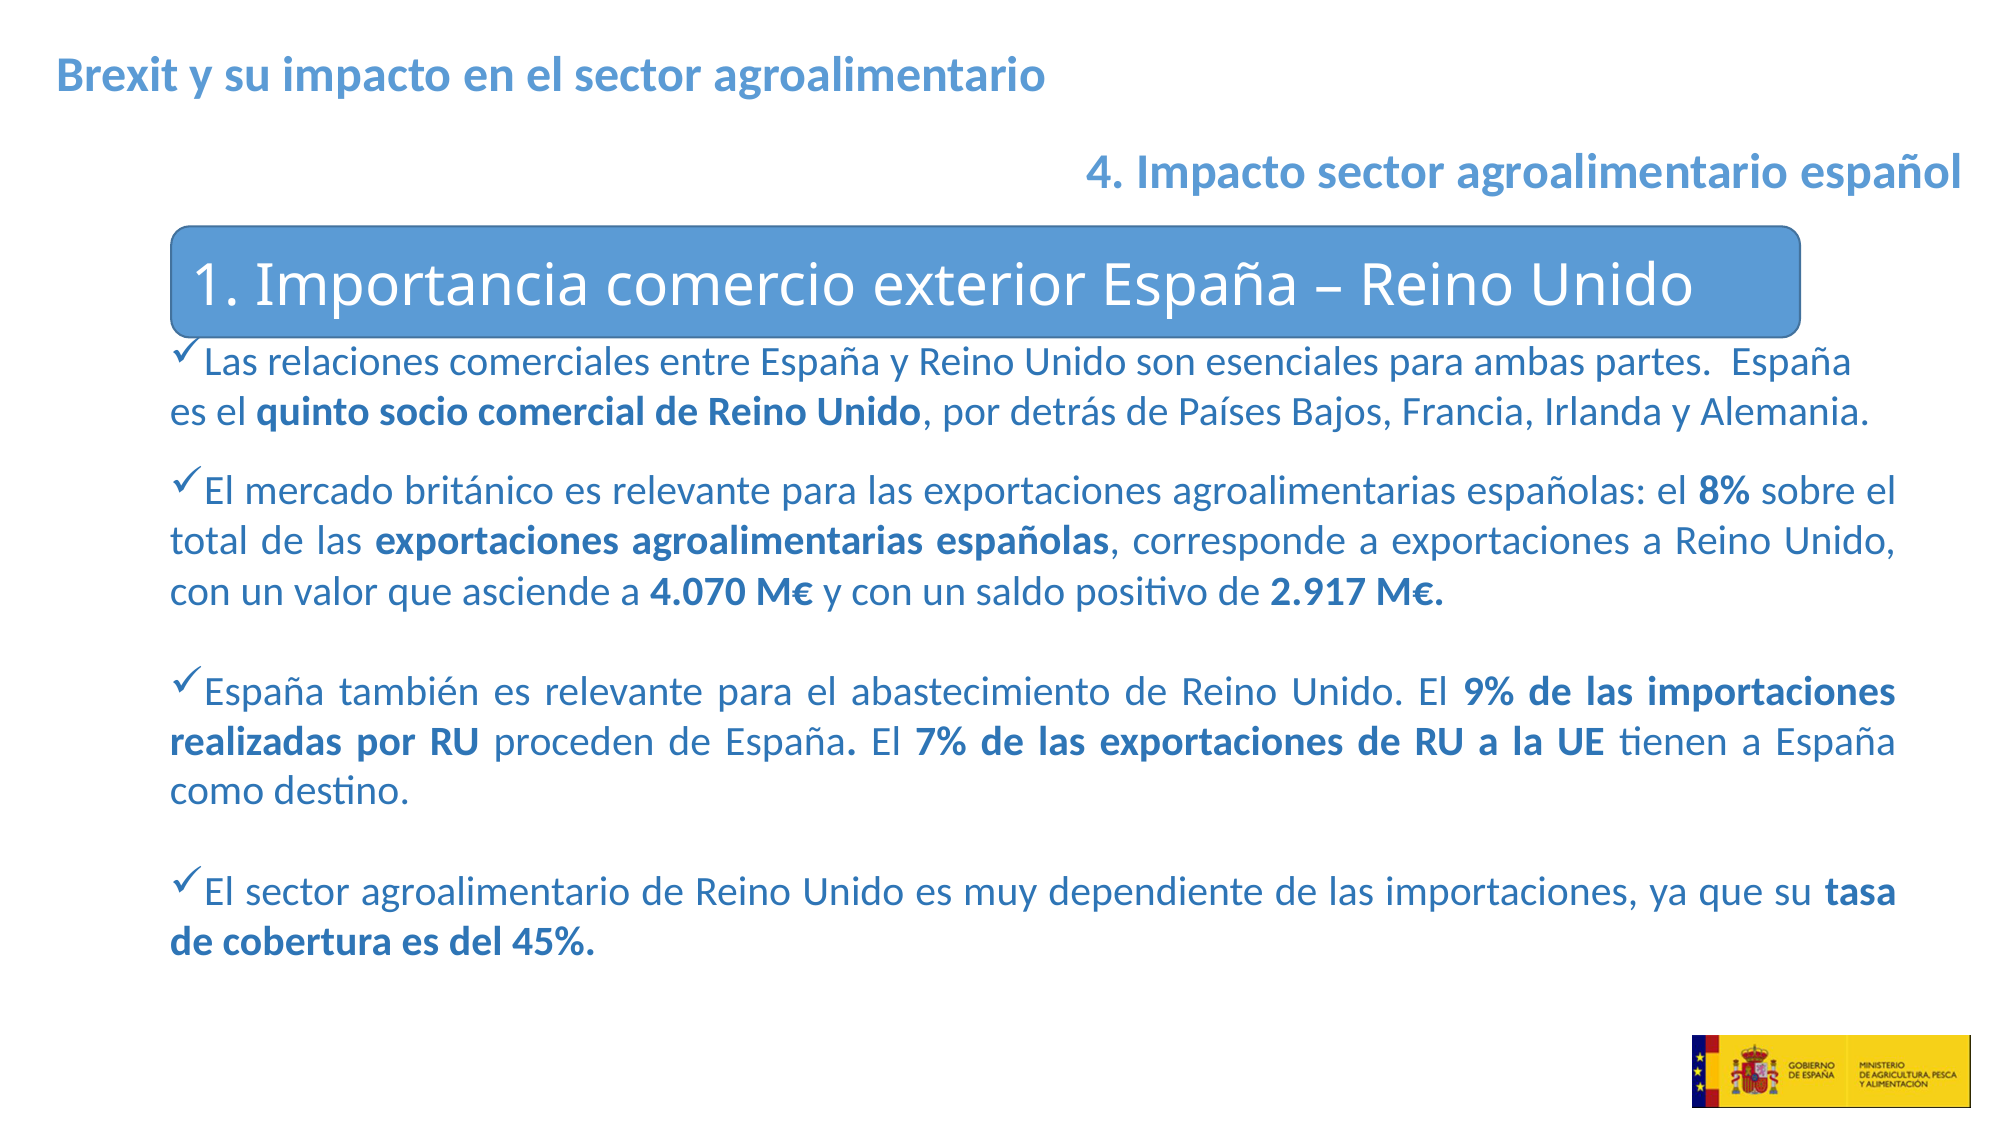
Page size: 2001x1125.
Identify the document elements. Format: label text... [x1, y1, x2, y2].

text_box Las relaciones comerciales entre España y Reino Unido son esenciales para ambas partes. España es el quinto socio comercial de Reino Unido, por detrás de Países Bajos, Francia, Irlanda y Alemania. El mercado británico es relevante para las exportaciones agroalimentarias españolas: el 8% sobre el total de las exportaciones agroalimentarias españolas, corresponde a exportaciones a Reino Unido, con un valor que asciende a 4.070 M€ y con un saldo positivo de 2.917 M€. España también es relevante para el abastecimiento de Reino Unido. El 9% de las importaciones realizadas por RU proceden de España. El 7% de las exportaciones de RU a la UE tienen a España como destino. El sector agroalimentario de Reino Unido es muy dependiente de las importaciones, ya que su tasa de cobertura es del 45%. [154, 263, 2000, 1125]
text_box 1. Importancia comercio exterior España – Reino Unido [170, 225, 1802, 339]
text_box 4. Impacto sector agroalimentario español [1038, 131, 1979, 206]
